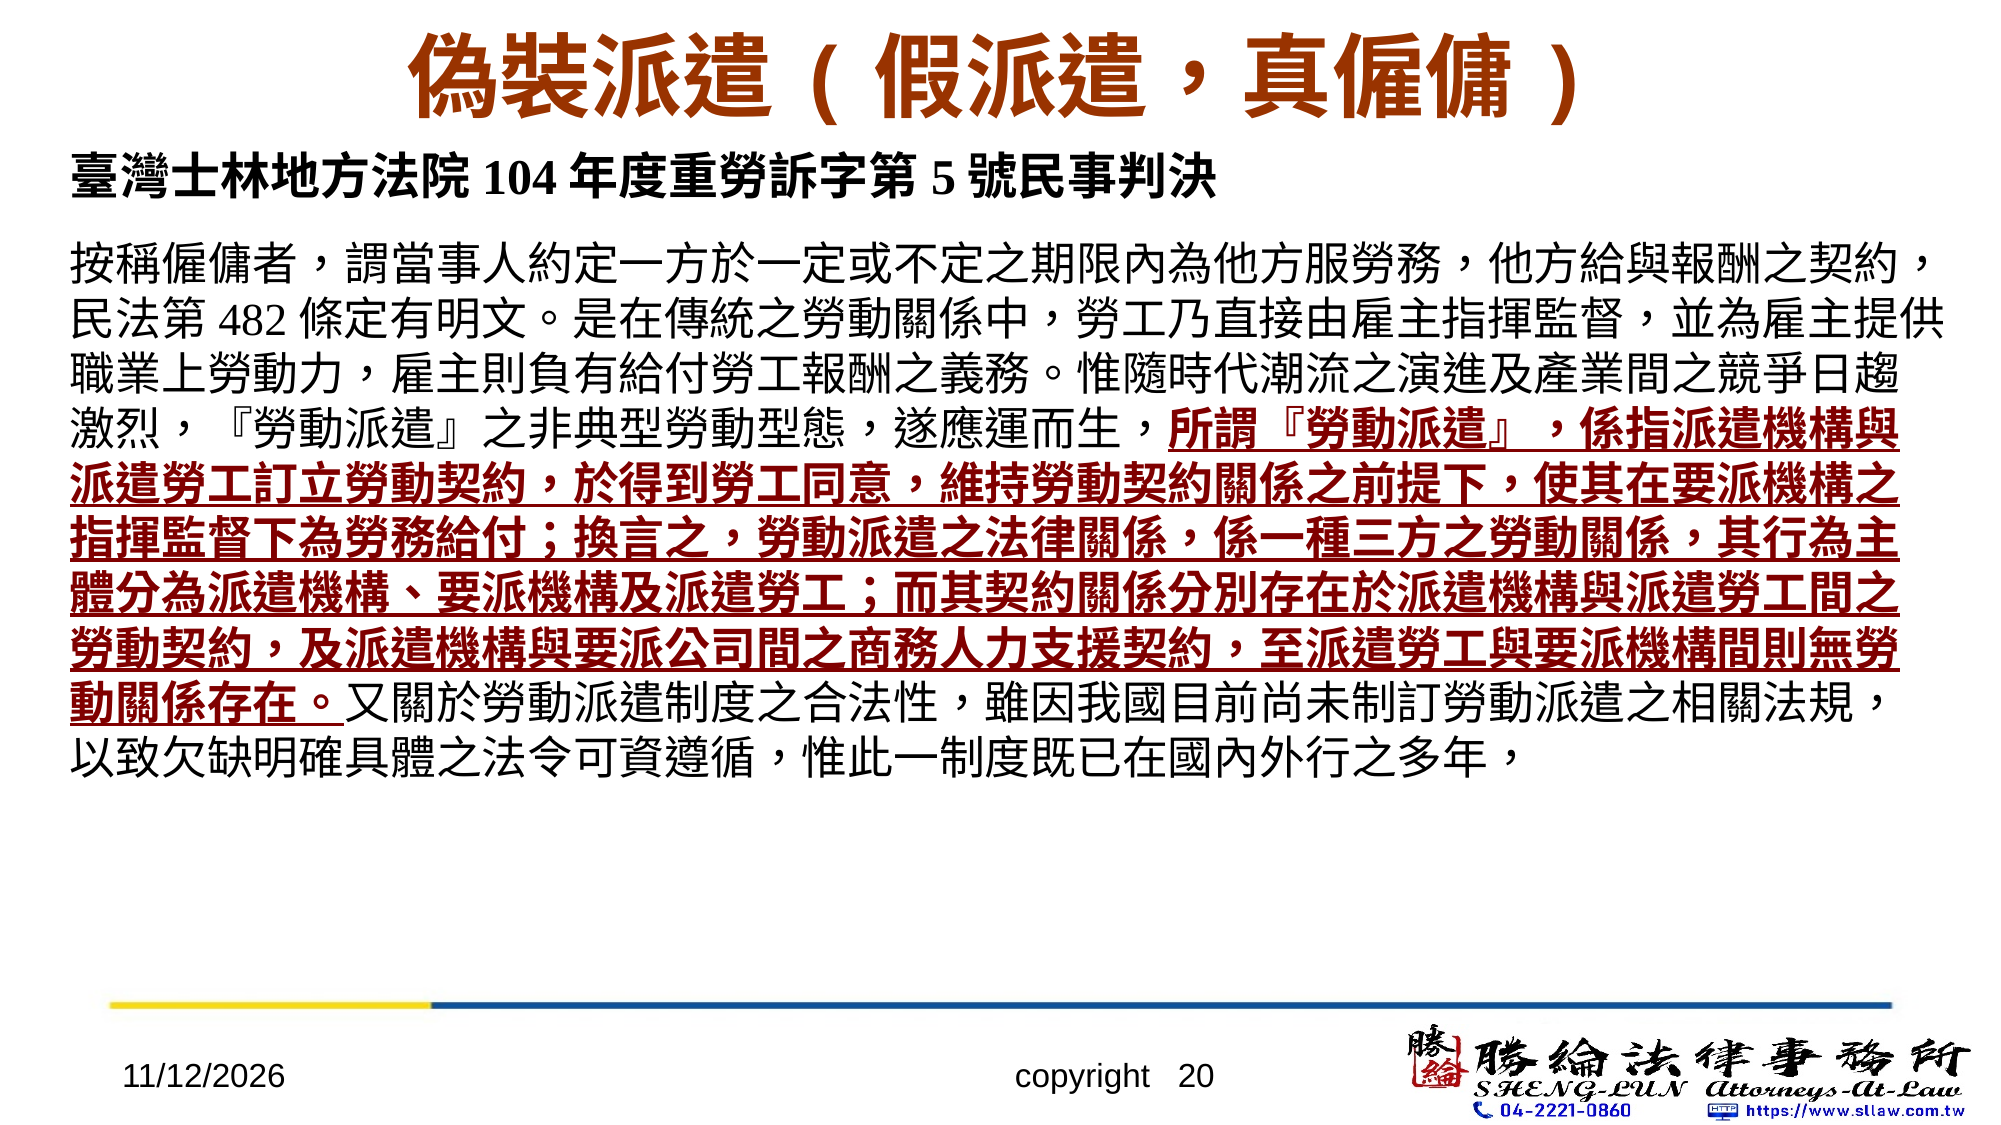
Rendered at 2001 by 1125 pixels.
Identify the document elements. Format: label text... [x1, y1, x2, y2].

list 臺灣士林地方法院104年度重勞訴字第5號民事判決 按稱僱傭者，謂當事人約定一方於一定或不定之期限內為他方服勞務，他方給與報酬之契約，民法第482條定有明文。是在傳統之勞動關係中，勞工乃直接由雇主指揮監督，並為雇主提供職業上勞動力，雇主則負有給付勞工報酬之義務。惟隨時代潮流之演進及產業間之競爭日趨激烈，『勞動派遣』之非典型勞動型態，遂應運而生，所謂『勞動派遣』，係指派遣機構與派遣勞工訂立勞動契約，於得到勞工同意，維持勞動契約關係之前提下，使其在要派機構之指揮監督下為勞務給付；換言之，勞動派遣之法律關係，係一種三方之勞動關係，其行為主體分為派遣機構、要派機構及派遣勞工；而其契約關係分別存在於派遣機構與派遣勞工間之勞動契約，及派遣機構與要派公司間之商務人力支援契約，至派遣勞工與要派機構間則無勞動關係存在。又關於勞動派遣制度之合法性，雖因我國目前尚未制訂勞動派遣之相關法規，以致欠缺明確具體之法令可資遵循，惟此一制度既已在國內外行之多年， [55, 137, 1961, 993]
title 偽裝派遣(假派遣，真僱傭) [55, 11, 1945, 136]
slide_number copyright 20 [999, 1031, 1378, 1117]
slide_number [107, 1031, 375, 1117]
picture [0, 0, 2001, 1125]
